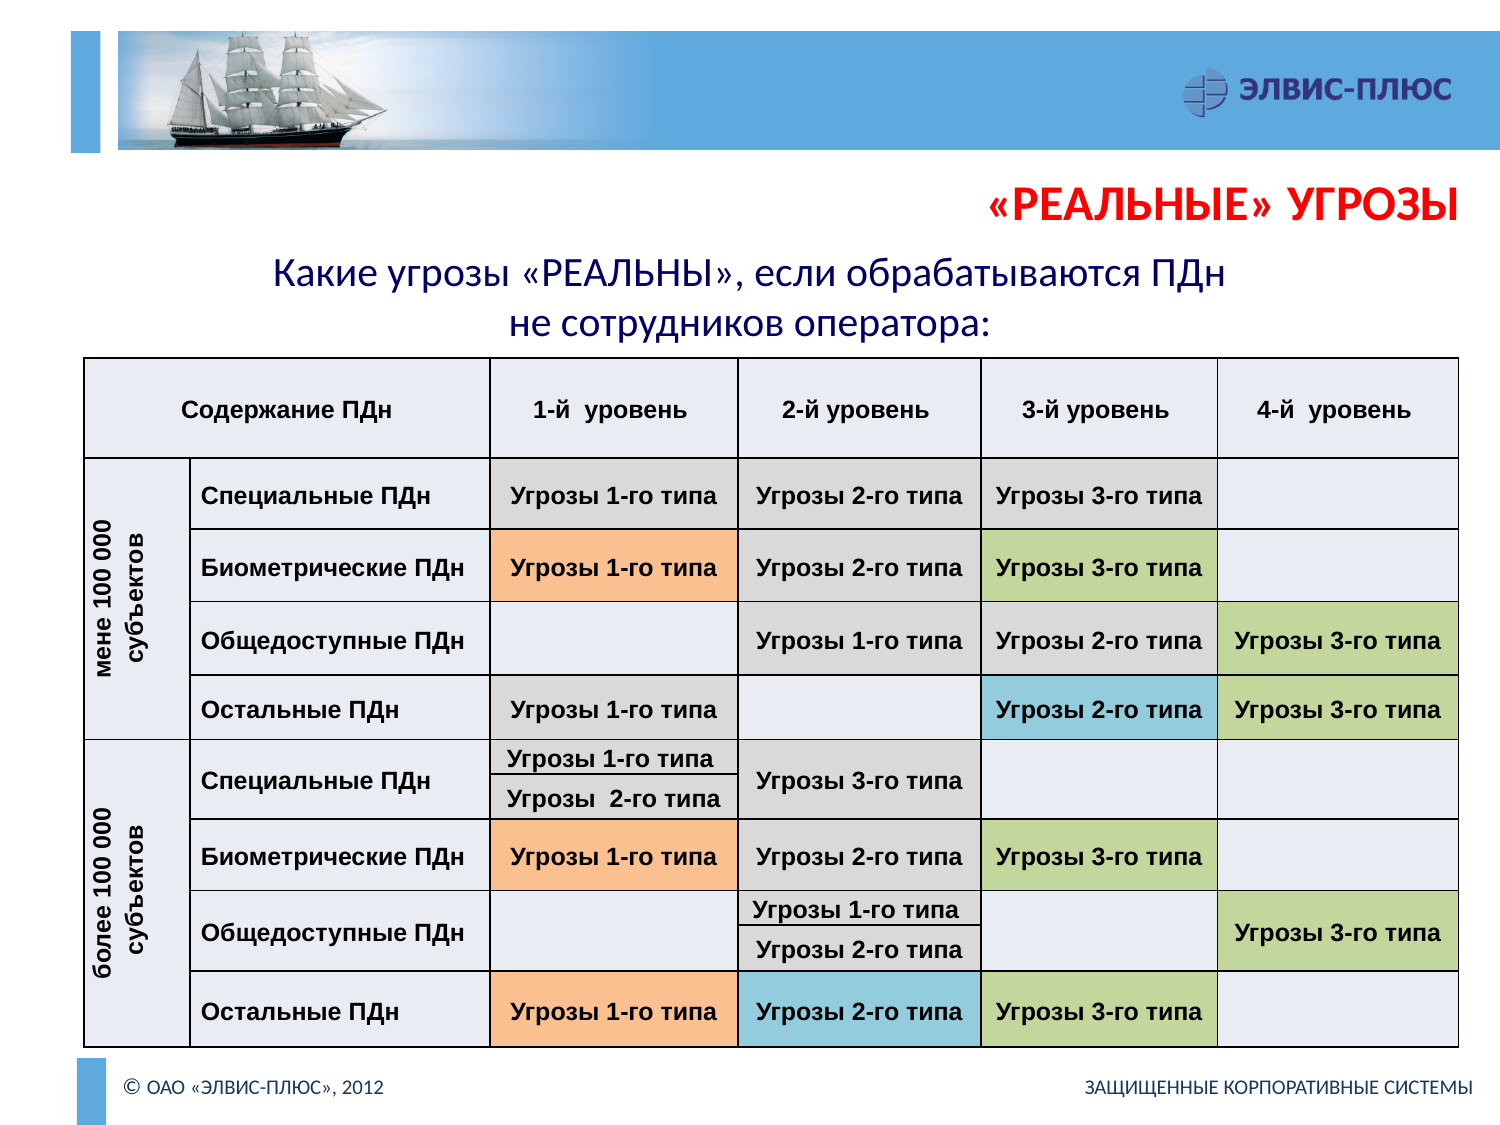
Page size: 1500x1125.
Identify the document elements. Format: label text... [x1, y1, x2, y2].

table_cell Специальные ПДн [191, 740, 489, 818]
table_cell [1218, 972, 1458, 1046]
table_cell Угрозы 3-го типа [982, 820, 1217, 890]
table_cell Угрозы 1-го типа [491, 972, 737, 1046]
table_cell Общедоступные ПДн [191, 602, 489, 674]
table_cell Угрозы 2-го типа [739, 972, 980, 1046]
table_cell мене 100 000 субъектов [85, 459, 189, 739]
table_cell Угрозы 2-го типа [491, 775, 737, 818]
table_cell более 100 000 субъектов [85, 740, 189, 1046]
table_cell Угрозы 2-го типа [739, 530, 980, 601]
table_cell Угрозы 1-го типа [491, 459, 737, 528]
table_cell Угрозы 3-го типа [1218, 676, 1458, 739]
table_cell [982, 891, 1217, 970]
table_cell Угрозы 3-го типа [1218, 602, 1458, 674]
table_cell [1218, 820, 1458, 890]
table_cell Угрозы 2-го типа [982, 602, 1217, 674]
table_cell Угрозы 2-го типа [982, 676, 1217, 739]
table_cell Угрозы 2-го типа [739, 459, 980, 528]
text_box Какие угрозы «РЕАЛЬНЫ», если обрабатываются ПДн не сотрудников оператора: [0, 236, 1500, 352]
table_header 3-й уровень [982, 359, 1217, 457]
table_cell [1218, 530, 1458, 601]
table_header 4-й уровень [1218, 359, 1458, 457]
table_cell Угрозы 1-го типа [739, 602, 980, 674]
table_cell Угрозы 1-го типа [739, 891, 980, 924]
table_cell Специальные ПДн [191, 459, 489, 528]
table_header Содержание ПДн [85, 359, 489, 457]
table_cell Угрозы 1-го типа [491, 530, 737, 601]
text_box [70, 30, 1500, 153]
table_cell Угрозы 3-го типа [982, 459, 1217, 528]
table_cell Угрозы 1-го типа [491, 820, 737, 890]
table_cell Остальные ПДн [191, 676, 489, 739]
table_cell [1218, 459, 1458, 528]
table_cell Угрозы 3-го типа [982, 530, 1217, 601]
table_cell Общедоступные ПДн [191, 891, 489, 970]
table_cell Угрозы 3-го типа [1218, 891, 1458, 970]
table_cell Угрозы 1-го типа [491, 676, 737, 739]
table_header 2-й уровень [739, 359, 980, 457]
table_cell Угрозы 2-го типа [739, 820, 980, 890]
table_cell [1218, 740, 1458, 818]
table_cell Биометрические ПДн [191, 820, 489, 890]
text_box «РЕАЛЬНЫЕ» УГРОЗЫ [109, 162, 1476, 236]
table_cell Биометрические ПДн [191, 530, 489, 601]
picture [76, 1058, 107, 1125]
table_cell Угрозы 3-го типа [739, 740, 980, 818]
table_header 1-й уровень [491, 359, 737, 457]
table_cell [739, 676, 980, 739]
table_cell Угрозы 3-го типа [982, 972, 1217, 1046]
table_cell Угрозы 2-го типа [739, 926, 980, 970]
table_cell [491, 602, 737, 674]
text_box © ОАО «ЭЛВИС-ПЛЮС», 2012 ЗАЩИЩЕННЫЕ КОРПОРАТИВНЫЕ СИСТЕМЫ [110, 1064, 1496, 1120]
table_cell Остальные ПДн [191, 972, 489, 1046]
table_cell [491, 891, 737, 970]
table_cell [982, 740, 1217, 818]
table_cell Угрозы 1-го типа [491, 740, 737, 773]
